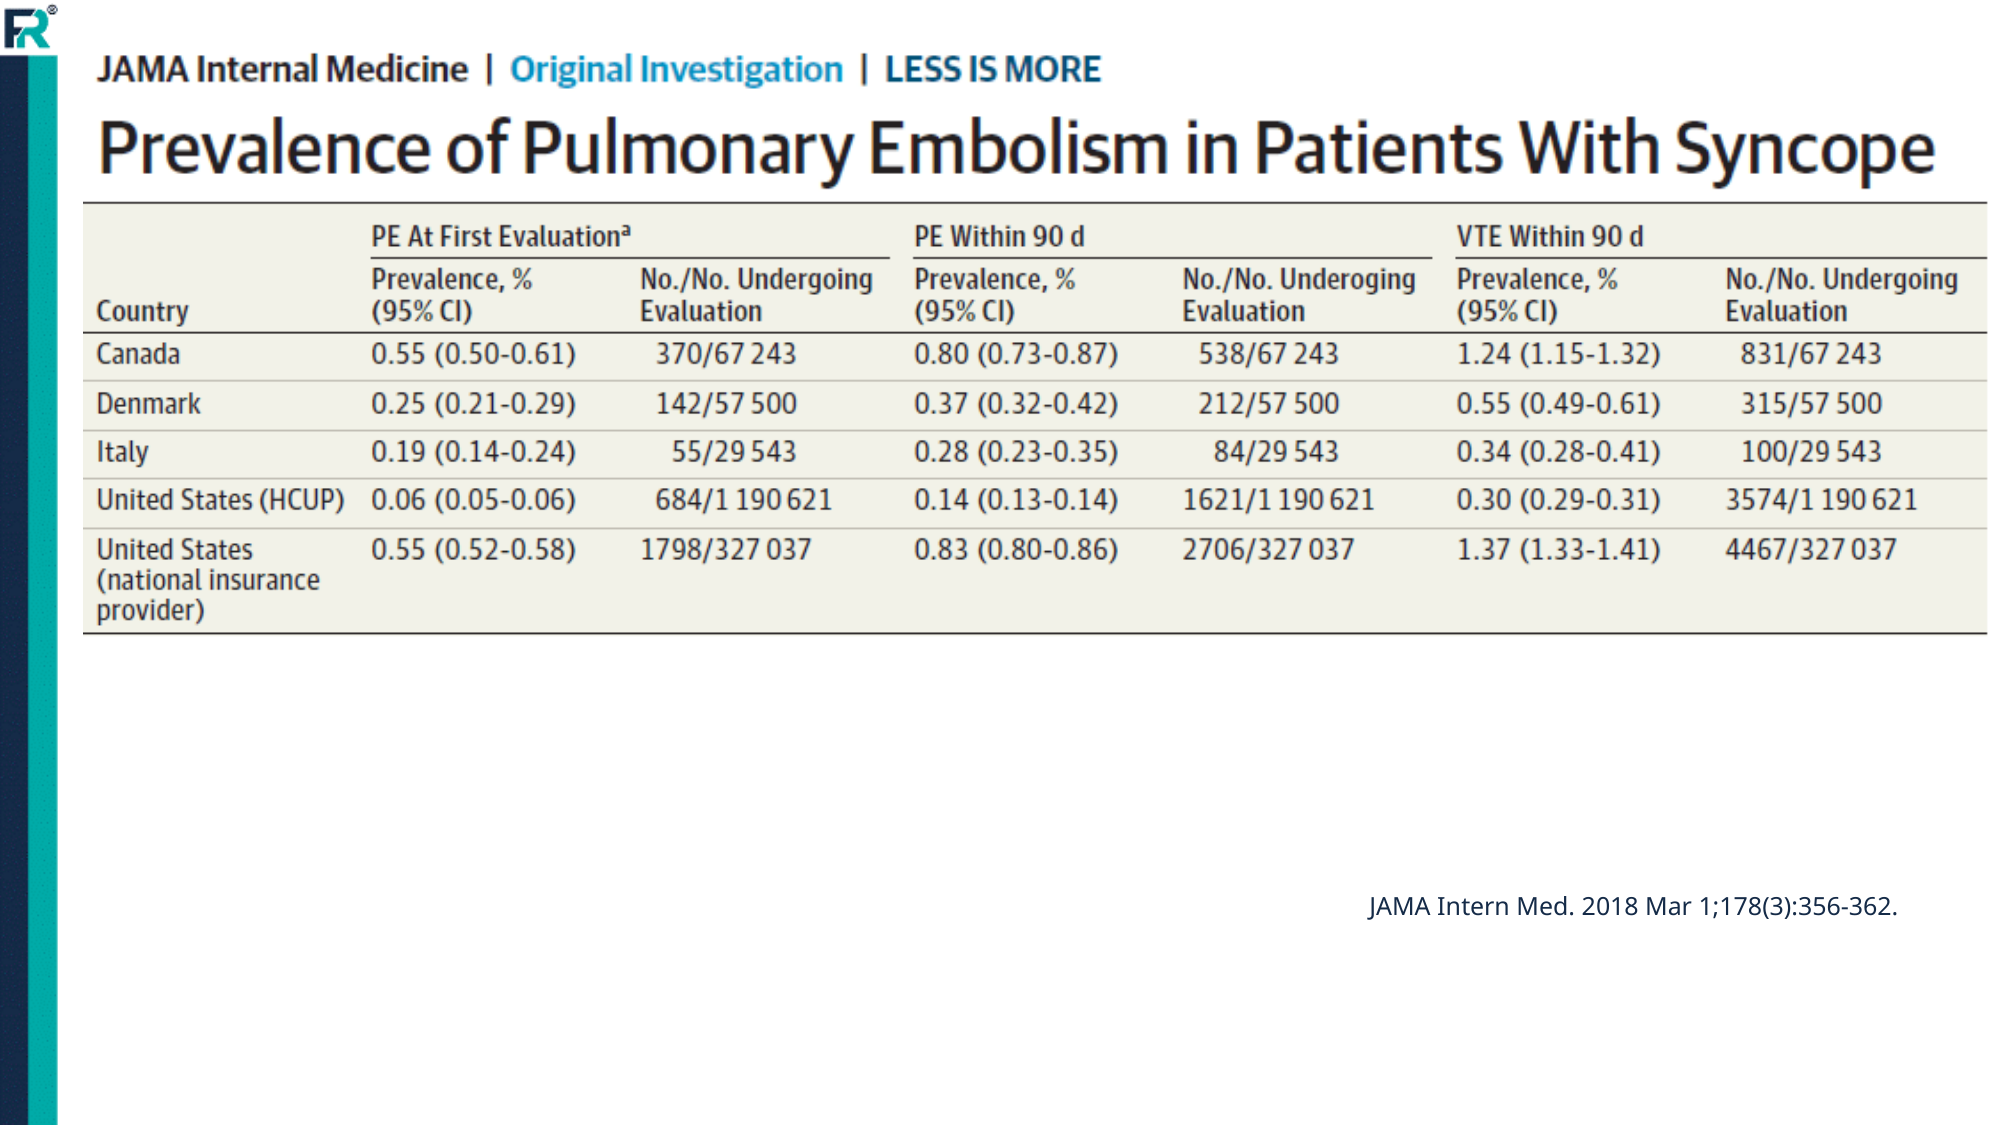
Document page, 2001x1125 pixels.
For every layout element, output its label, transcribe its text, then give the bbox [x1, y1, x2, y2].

picture [0, 0, 2001, 1125]
text_box JAMA Intern Med. 2018 Mar 1;178(3):356-362. [1354, 883, 2000, 929]
